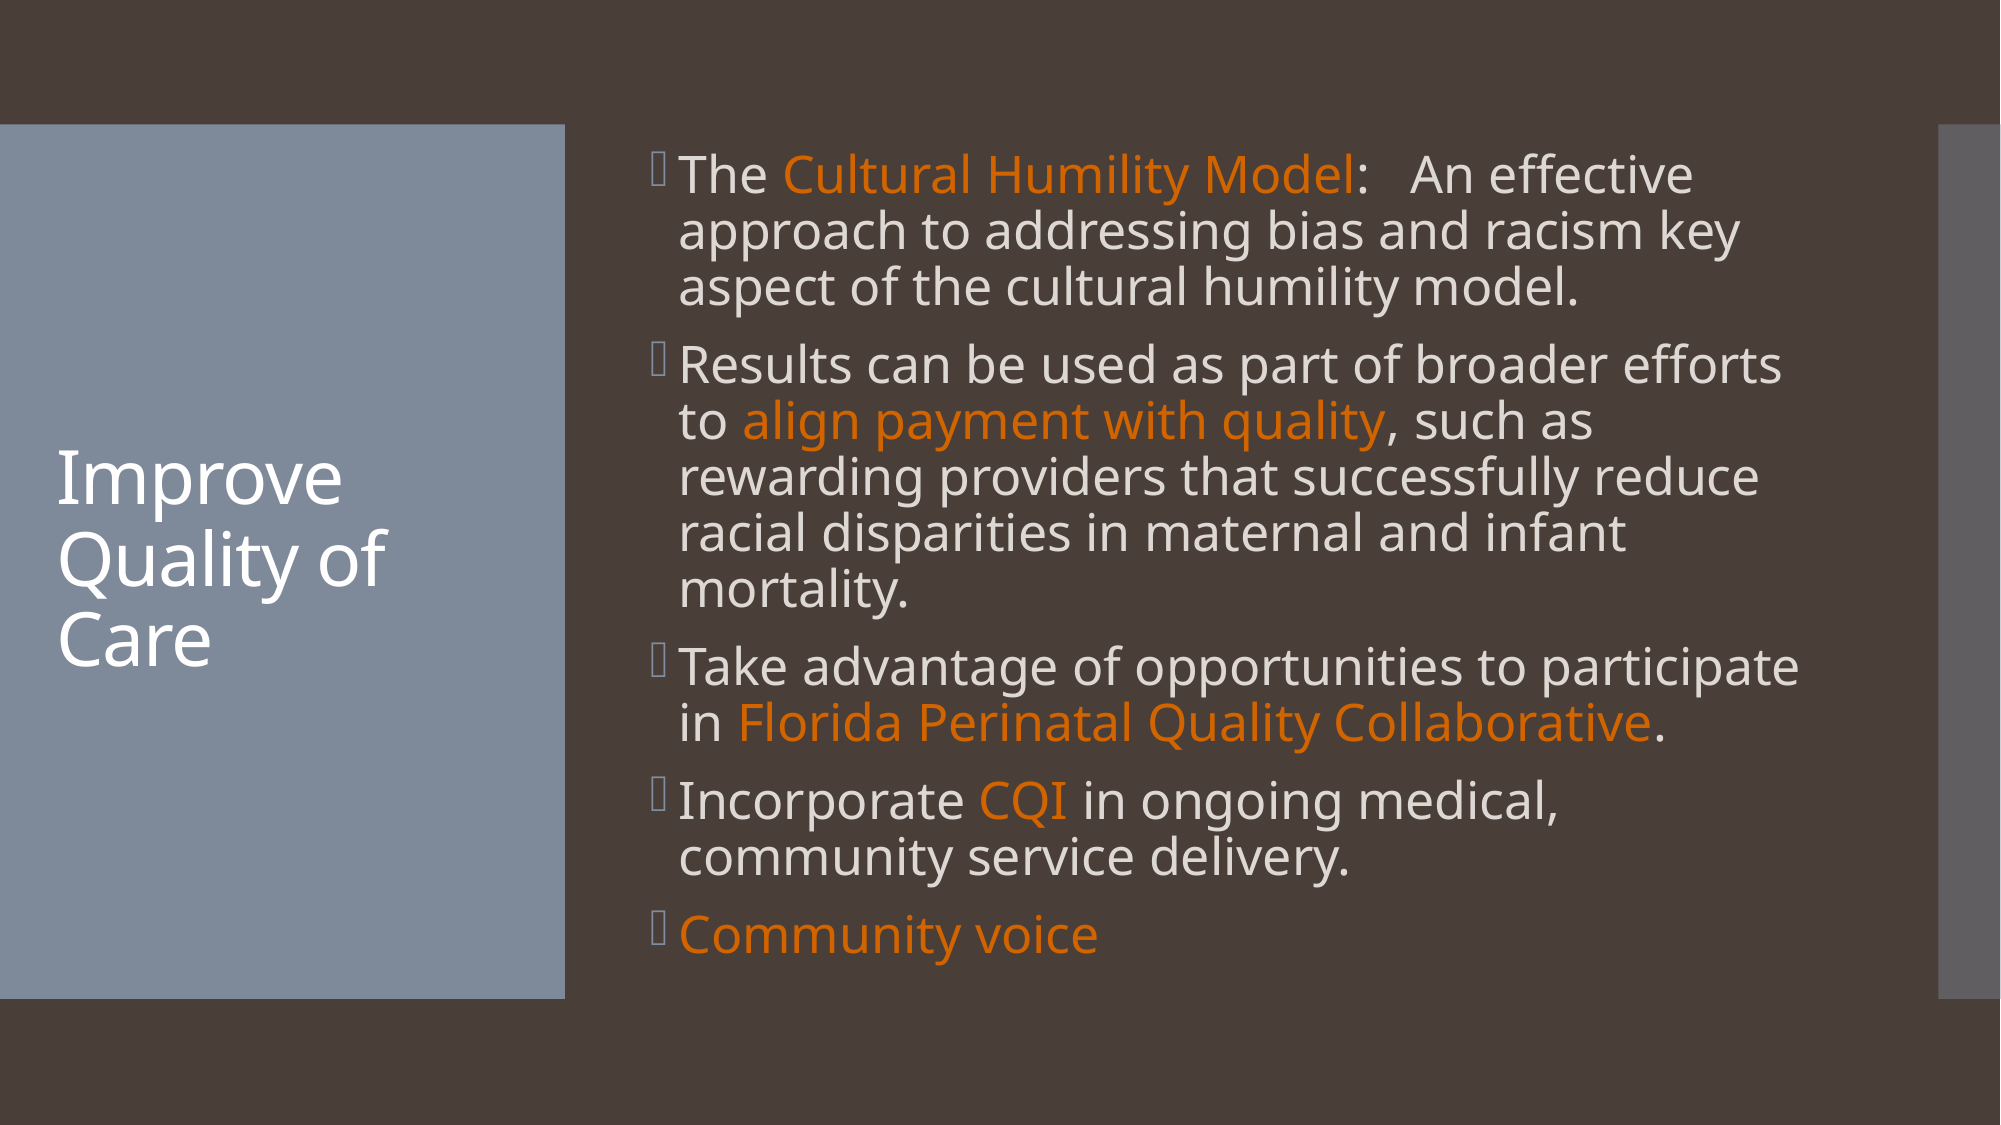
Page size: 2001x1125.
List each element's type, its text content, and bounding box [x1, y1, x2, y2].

list The Cultural Humility Model: An effective approach to addressing bias and racism key aspect of the cultural humility model. Results can be used as part of broader efforts to align payment with quality, such as rewarding providers that successfully reduce racial disparities in maternal and infant mortality. Take advantage of opportunities to participate in Florida Perinatal Quality Collaborative. Incorporate CQI in ongoing medical, community service delivery. Community voice [634, 141, 1835, 982]
title Improve Quality of Care [41, 184, 525, 940]
